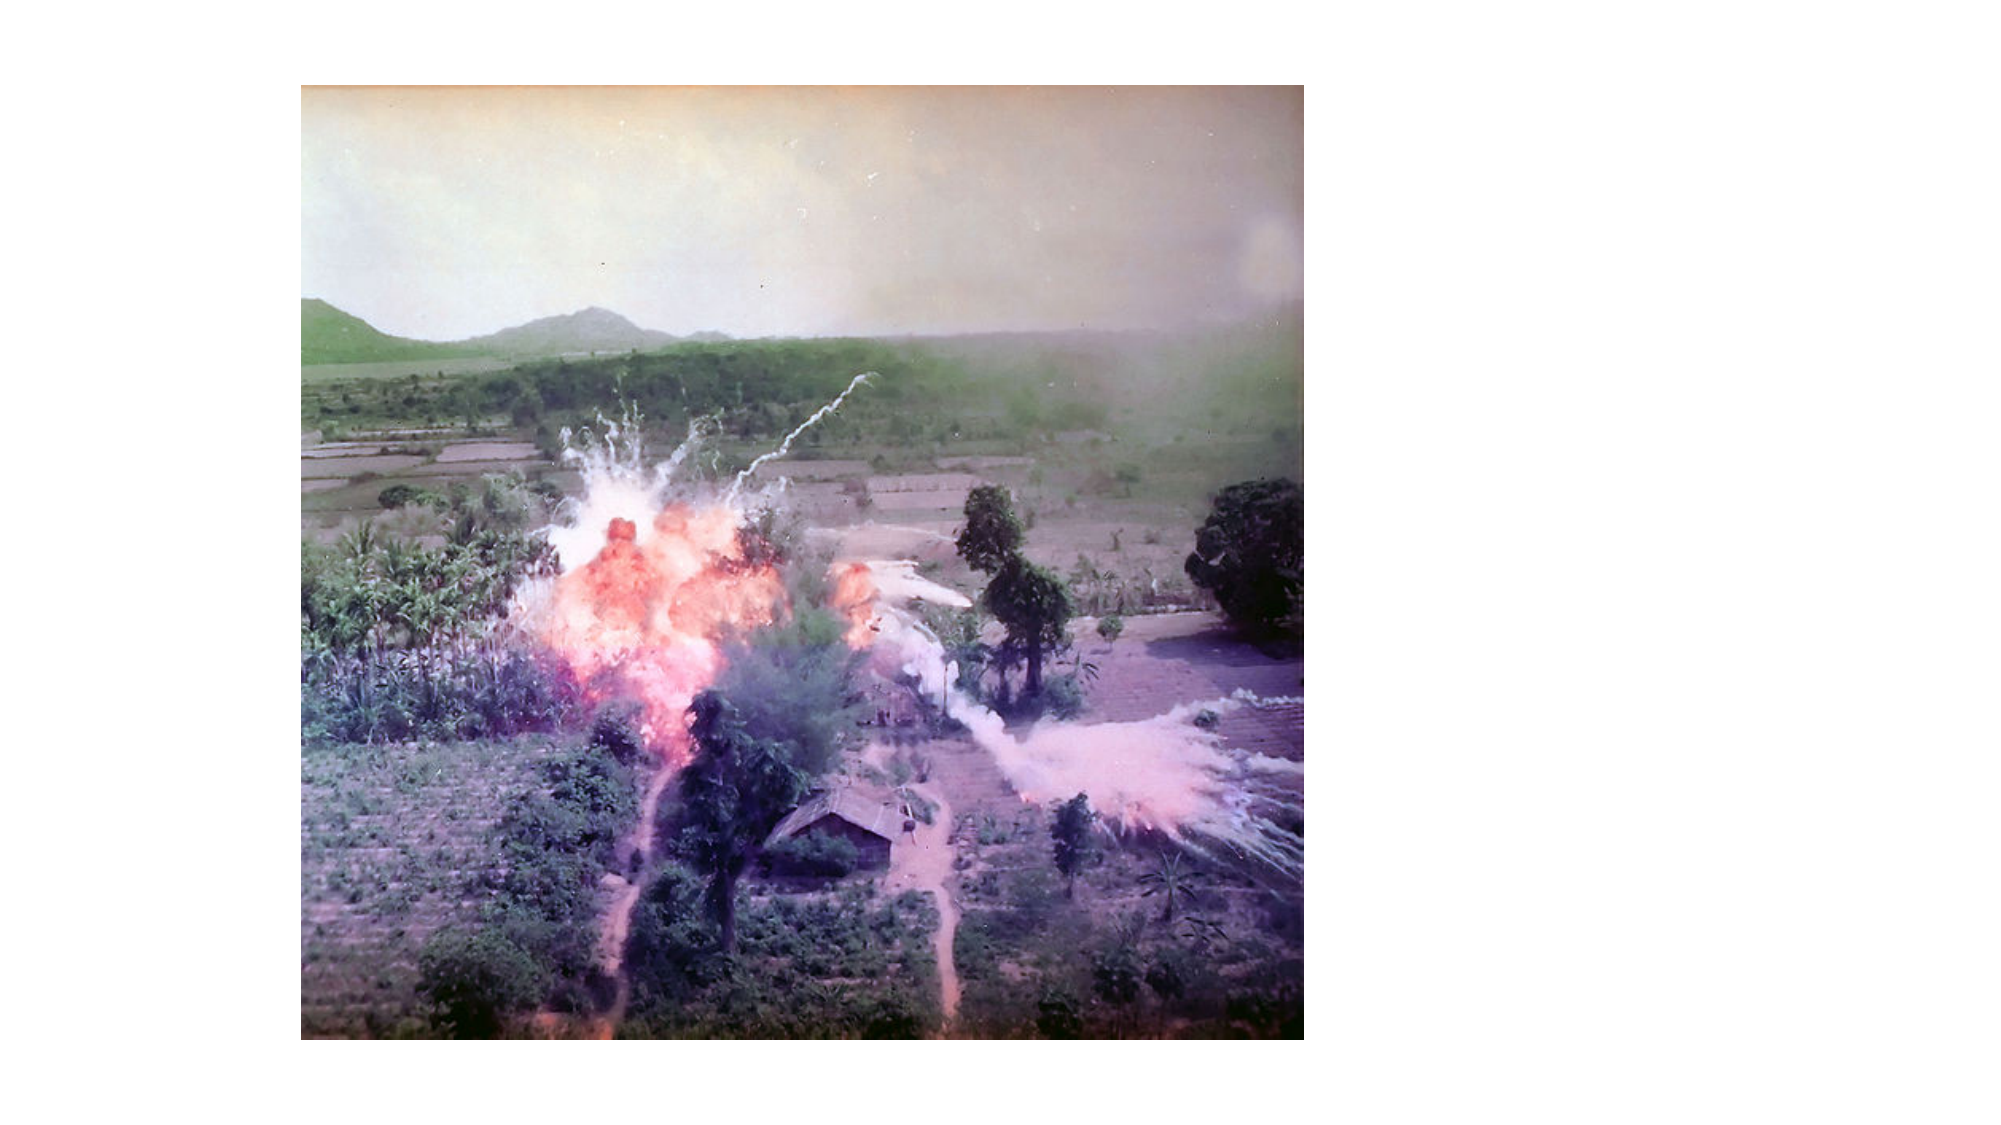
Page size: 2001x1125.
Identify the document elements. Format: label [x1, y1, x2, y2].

list [301, 85, 1304, 1040]
